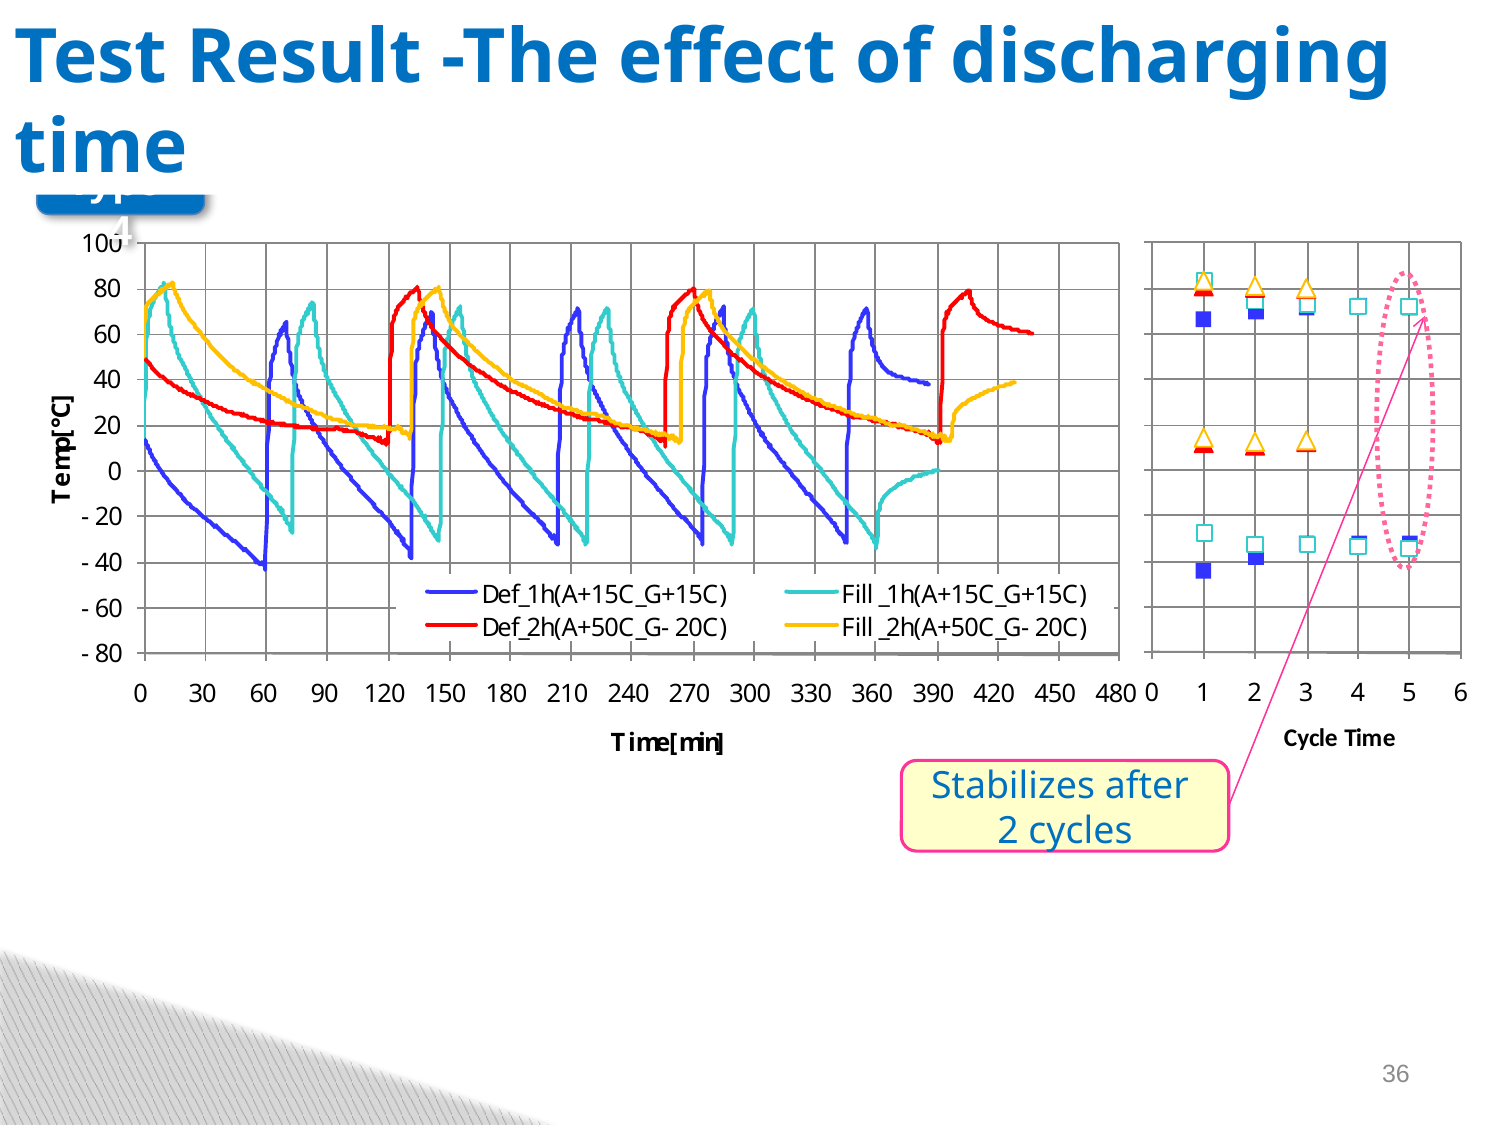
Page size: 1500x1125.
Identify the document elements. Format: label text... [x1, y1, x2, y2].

picture [38, 221, 1478, 772]
text_box Stabilizes after 2 cycles [899, 780, 1231, 854]
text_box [1228, 315, 1425, 806]
text_box Type-4 [36, 195, 205, 215]
text_box Test Result -The effect of discharging time [0, 0, 1500, 195]
slide_number 36 [1074, 1042, 1425, 1103]
